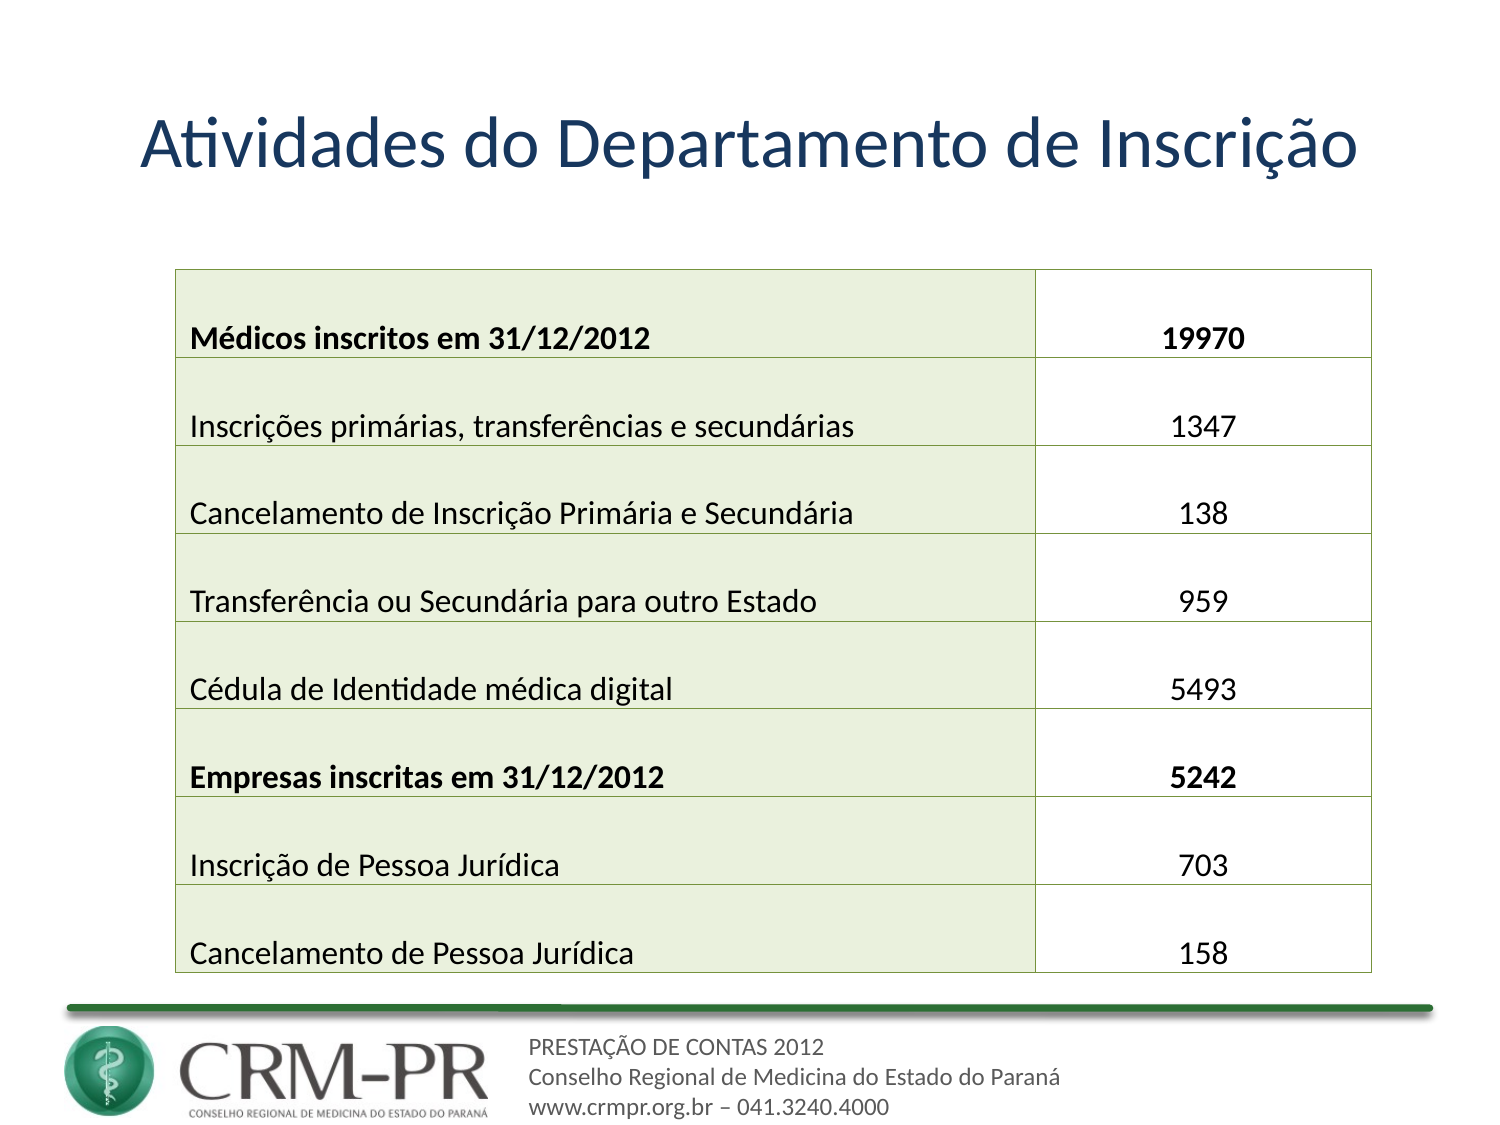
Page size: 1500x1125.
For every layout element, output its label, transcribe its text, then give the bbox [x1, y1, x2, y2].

table_cell 703 [1036, 797, 1371, 884]
picture [64, 1026, 488, 1118]
table_cell 158 [1036, 885, 1371, 972]
table_header 19970 [1036, 270, 1371, 357]
table_cell 959 [1036, 534, 1371, 621]
table_cell Inscrições primárias, transferências e secundárias [176, 358, 1035, 445]
table_cell 1347 [1036, 358, 1371, 445]
table_cell 5493 [1036, 622, 1371, 708]
title Atividades do Departamento de Inscrição [74, 44, 1426, 233]
table_cell 138 [1036, 446, 1371, 533]
table_cell Empresas inscritas em 31/12/2012 [176, 709, 1035, 796]
table_cell Cédula de Identidade médica digital [176, 622, 1035, 708]
table_cell Transferência ou Secundária para outro Estado [176, 534, 1035, 621]
table_cell Inscrição de Pessoa Jurídica [176, 797, 1035, 884]
table_cell Cancelamento de Pessoa Jurídica [176, 885, 1035, 972]
table_cell Cancelamento de Inscrição Primária e Secundária [176, 446, 1035, 533]
table_cell 5242 [1036, 709, 1371, 796]
table_header Médicos inscritos em 31/12/2012 [176, 270, 1035, 357]
